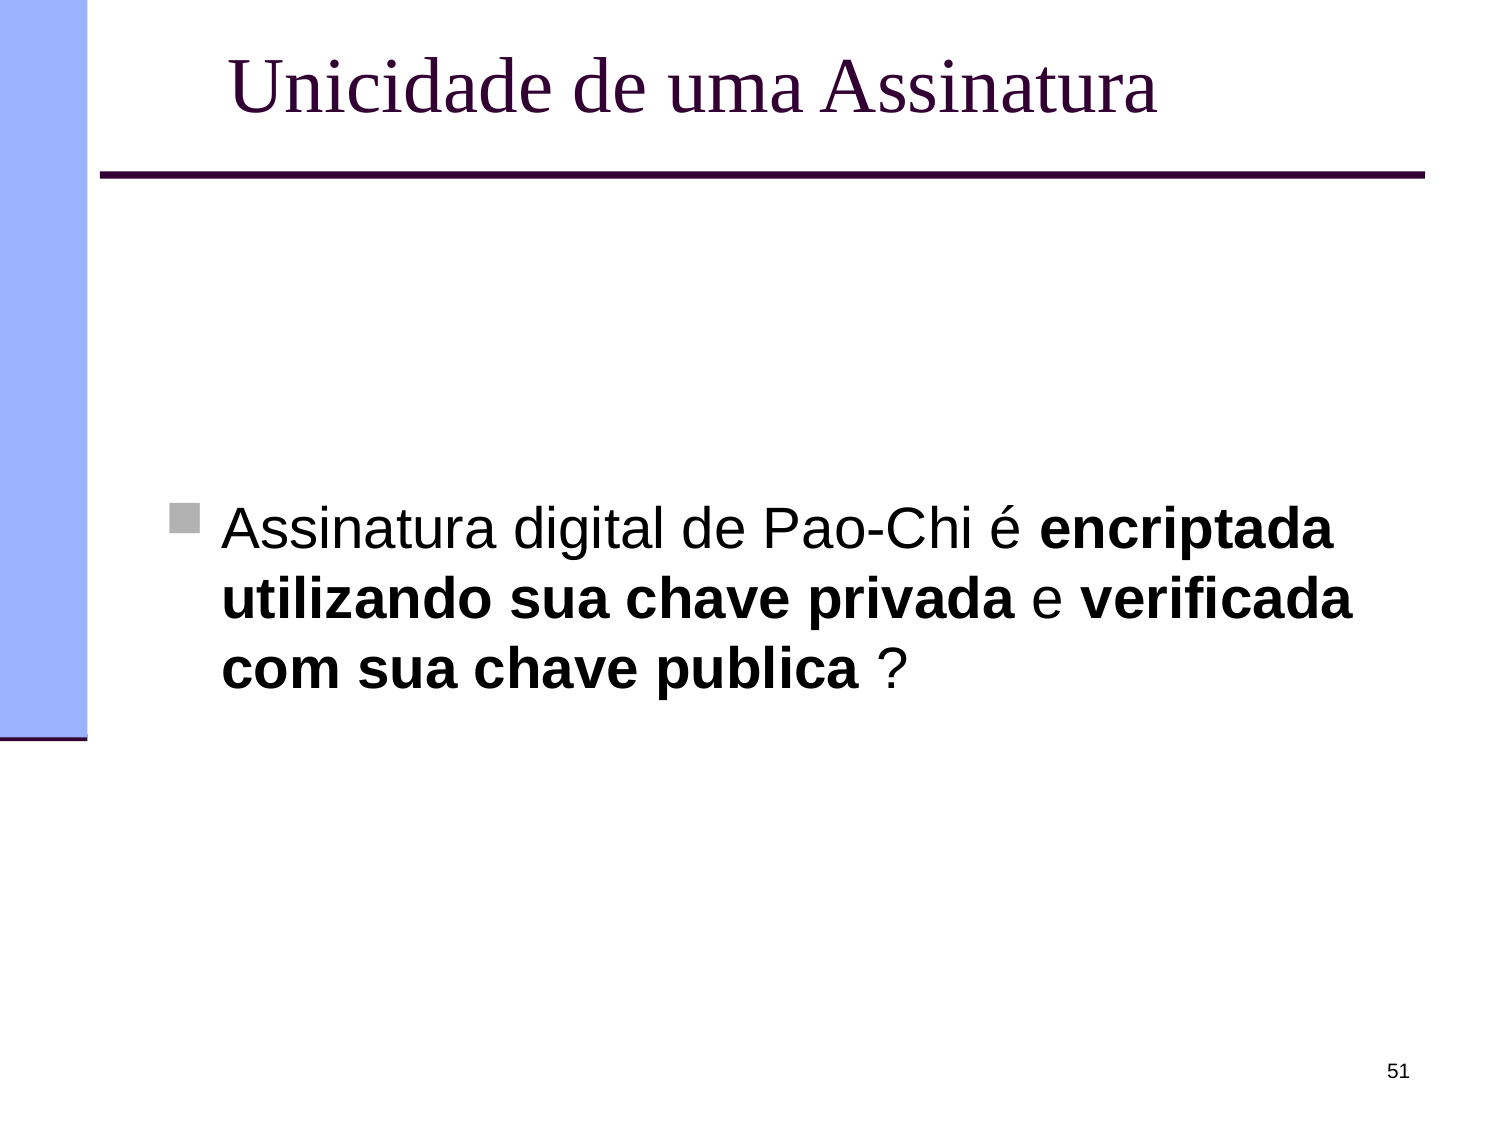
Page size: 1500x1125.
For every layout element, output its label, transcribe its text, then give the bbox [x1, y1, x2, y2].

title Unicidade de uma Assinatura [212, 12, 1426, 151]
slide_number 51 [1124, 1049, 1426, 1101]
list Assinatura digital de Pao-Chi é encriptada utilizando sua chave privada e verificada com sua chave publica ? [149, 237, 1426, 1038]
